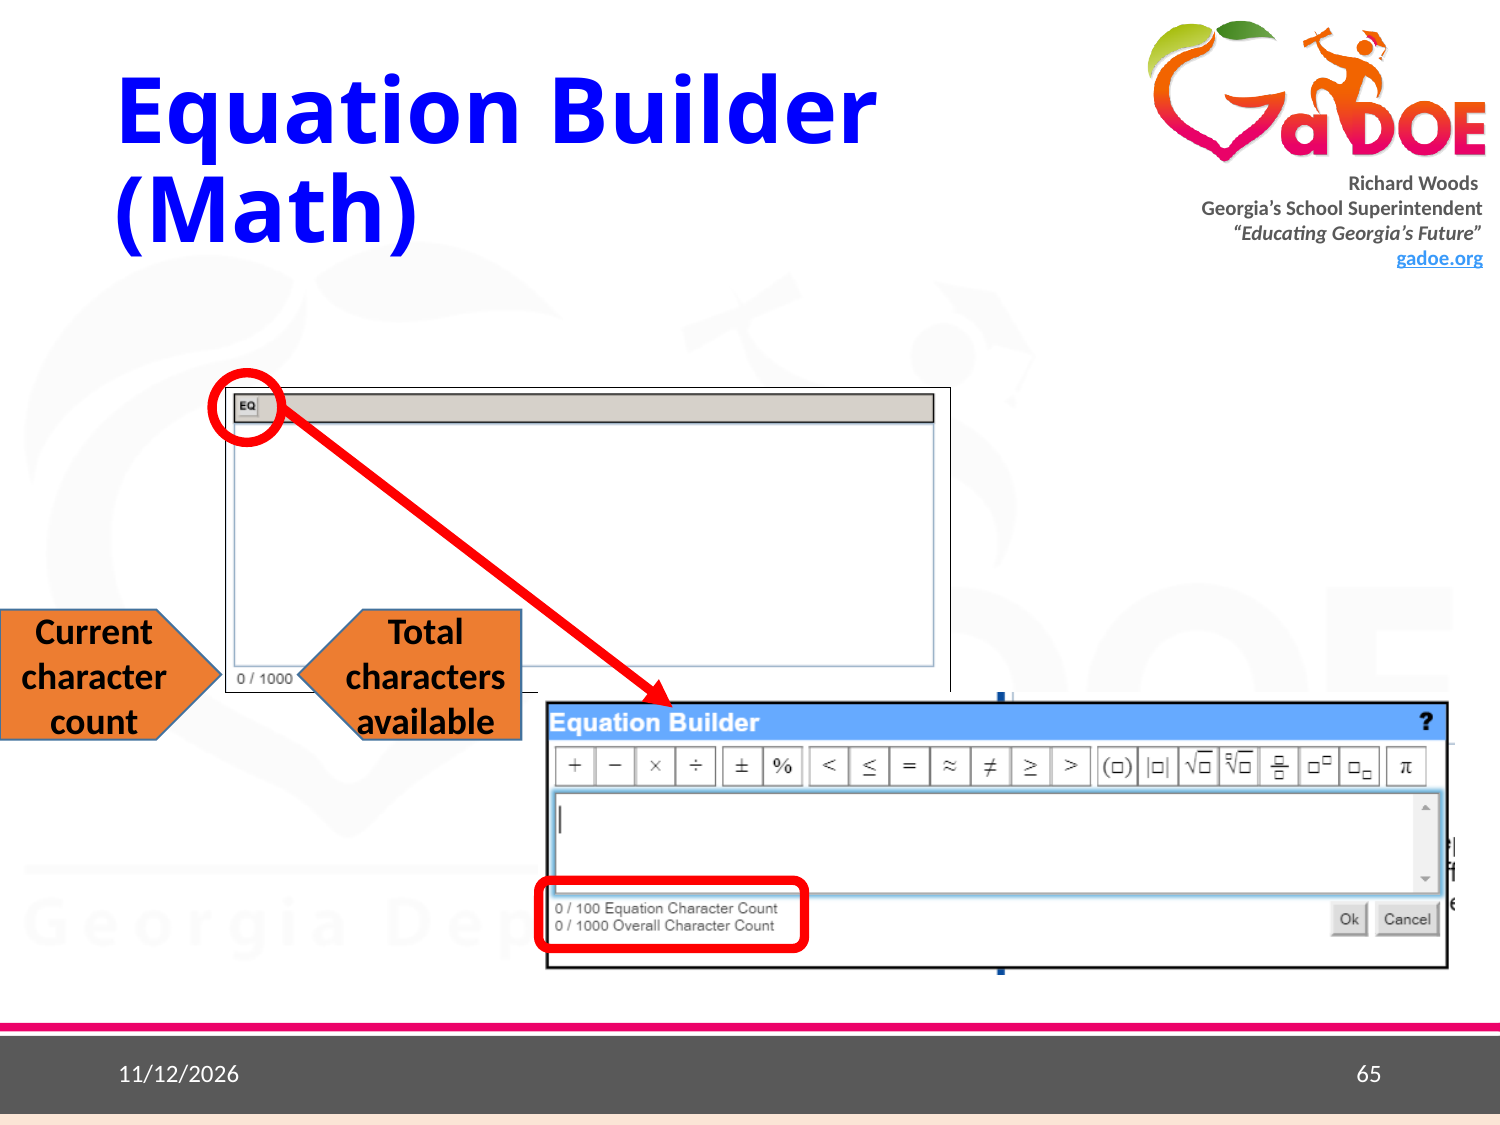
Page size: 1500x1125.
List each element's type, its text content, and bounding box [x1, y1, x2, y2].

slide_number 65 [1059, 1042, 1397, 1103]
text_box Total characters available [329, 708, 523, 741]
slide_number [103, 1042, 441, 1103]
picture [19, 235, 1473, 980]
picture [1135, 8, 1499, 164]
text_box [211, 371, 277, 436]
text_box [281, 407, 673, 708]
text_box Current character count [0, 608, 223, 741]
title Equation Builder (Math) [99, 54, 1136, 273]
